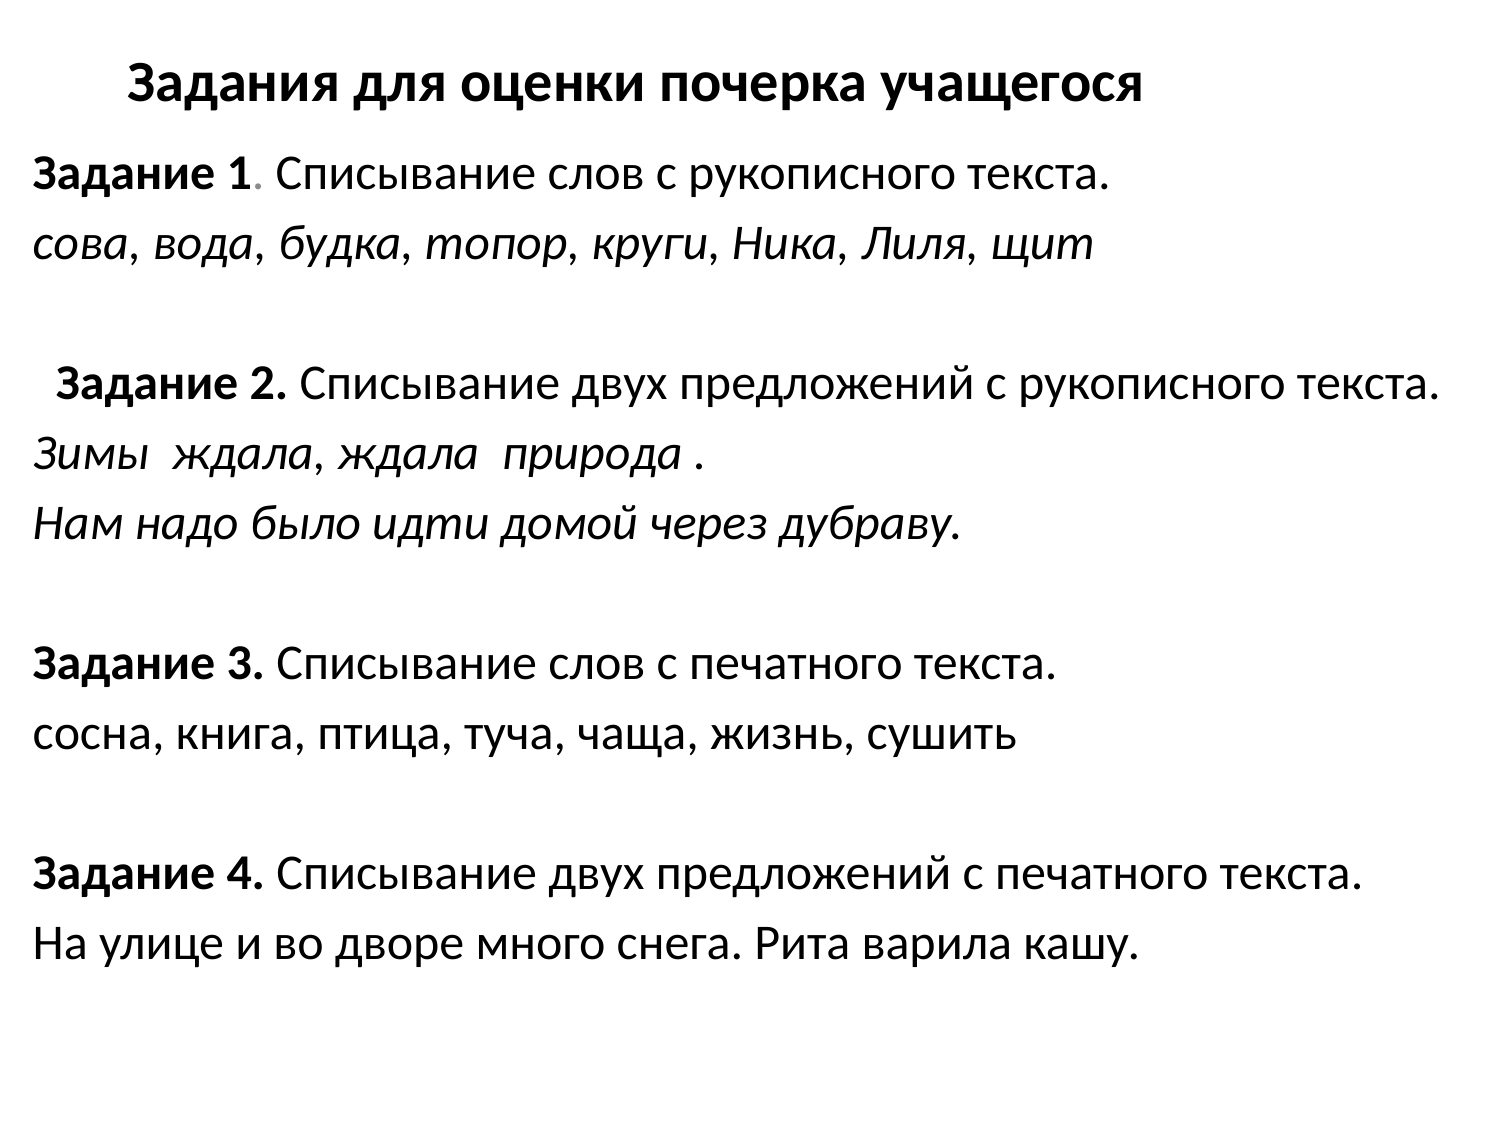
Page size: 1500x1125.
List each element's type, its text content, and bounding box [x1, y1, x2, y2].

subtitle Задание 1. Списывание слов с рукописного текста. сова, вода, будка, топор, круги, Ника, Лиля, щит Задание 2. Списывание двух предложений с рукописного текста. Зимы ждала, ждала природа . Нам надо было идти домой через дубраву. Задание 3. Списывание слов с печатного текста. сосна, книга, птица, туча, чаща, жизнь, сушить Задание 4. Списывание двух предложений с печатного текста. На улице и во дворе много снега. Рита варила кашу. [17, 131, 1480, 1096]
title Задания для оценки почерка учащегося [112, 30, 1388, 126]
